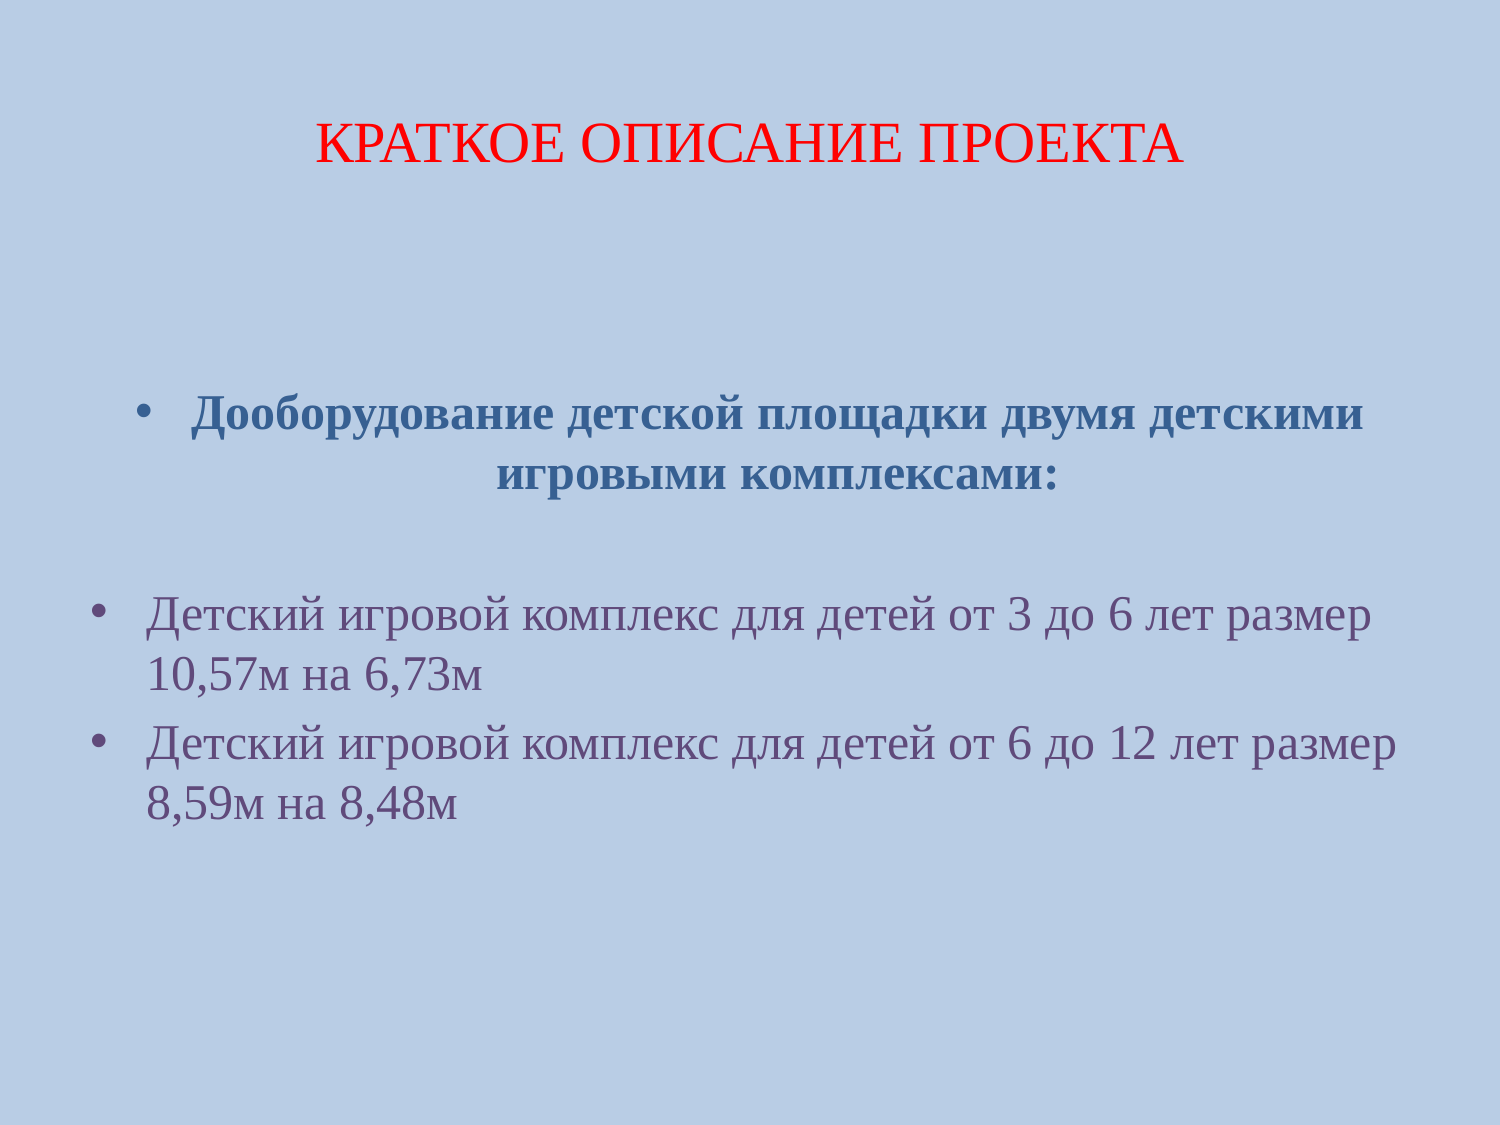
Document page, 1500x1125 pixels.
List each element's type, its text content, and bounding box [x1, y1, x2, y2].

list Дооборудование детской площадки двумя детскими игровыми комплексами: Детский игровой комплекс для детей от 3 до 6 лет размер 10,57м на 6,73м Детский игровой комплекс для детей от 6 до 12 лет размер 8,59м на 8,48м [75, 262, 1425, 1005]
title КРАТКОЕ ОПИСАНИЕ ПРОЕКТА [75, 45, 1425, 233]
